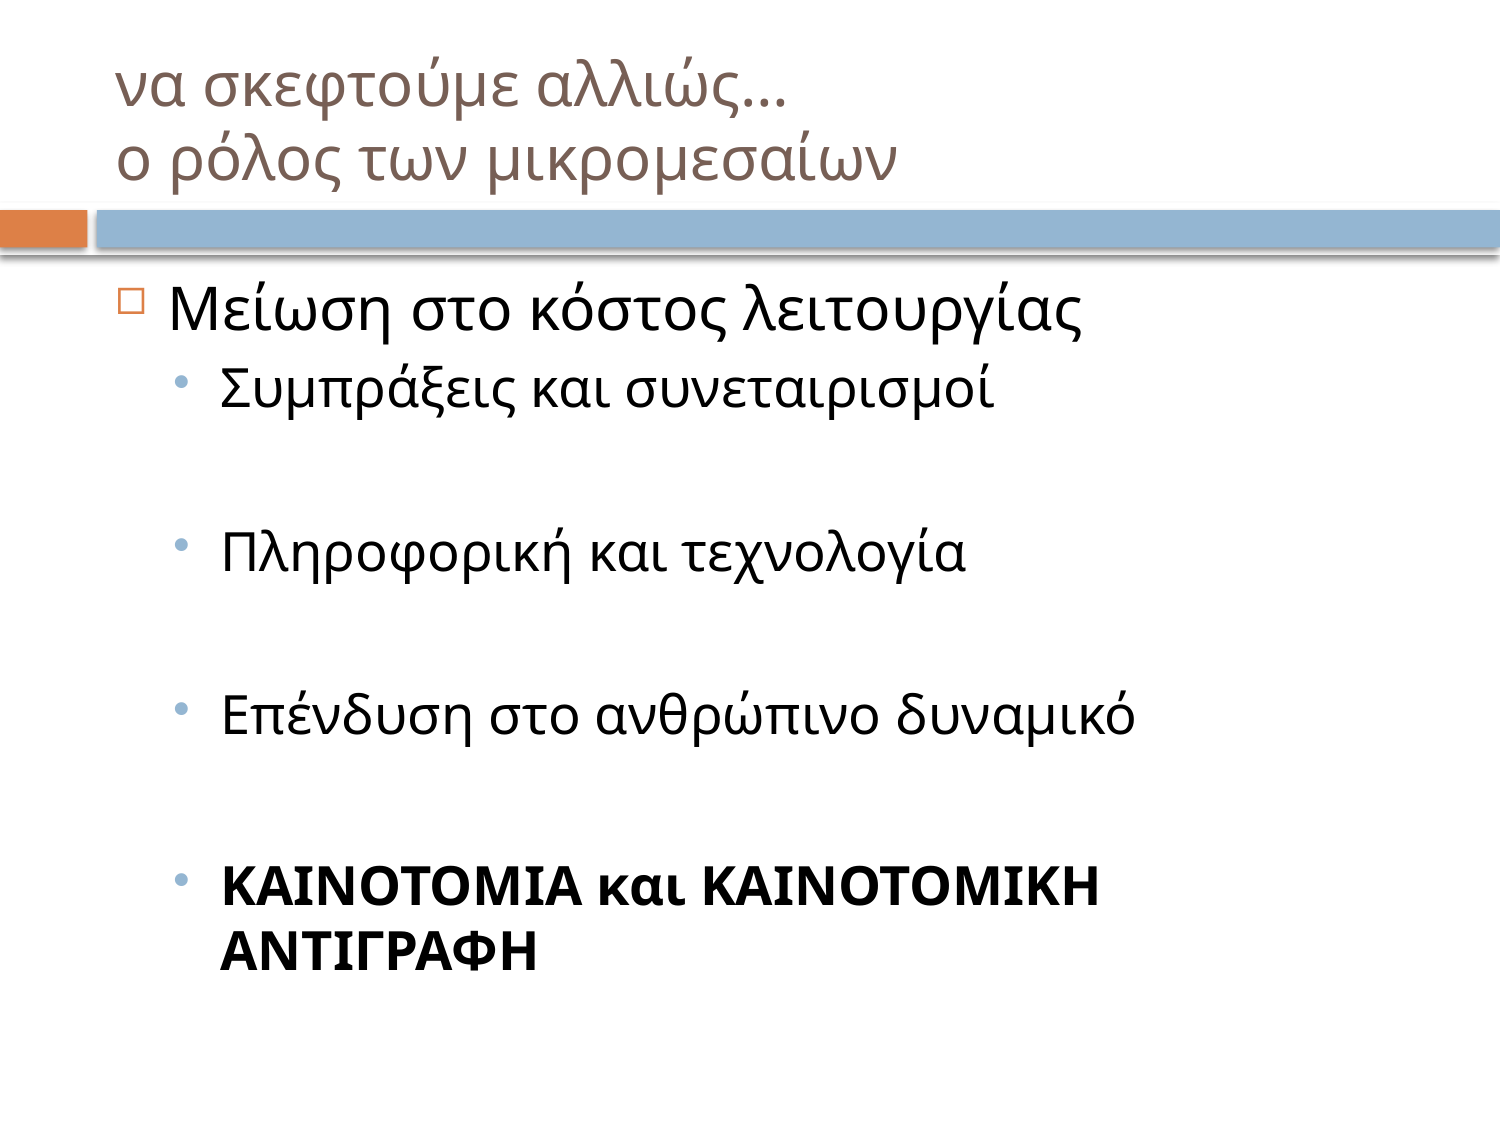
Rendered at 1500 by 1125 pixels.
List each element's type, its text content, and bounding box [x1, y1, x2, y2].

list Μείωση στο κόστος λειτουργίας Συμπράξεις και συνεταιρισμοί Πληροφορική και τεχνολογία Επένδυση στο ανθρώπινο δυναμικό ΚΑΙΝΟΤΟΜΙΑ και ΚΑΙΝΟΤΟΜΙΚΗ ΑΝΤΙΓΡΑΦΗ [100, 262, 1438, 1000]
title να σκεφτούμε αλλιώς… ο ρόλος των μικρομεσαίων [100, 37, 1438, 200]
